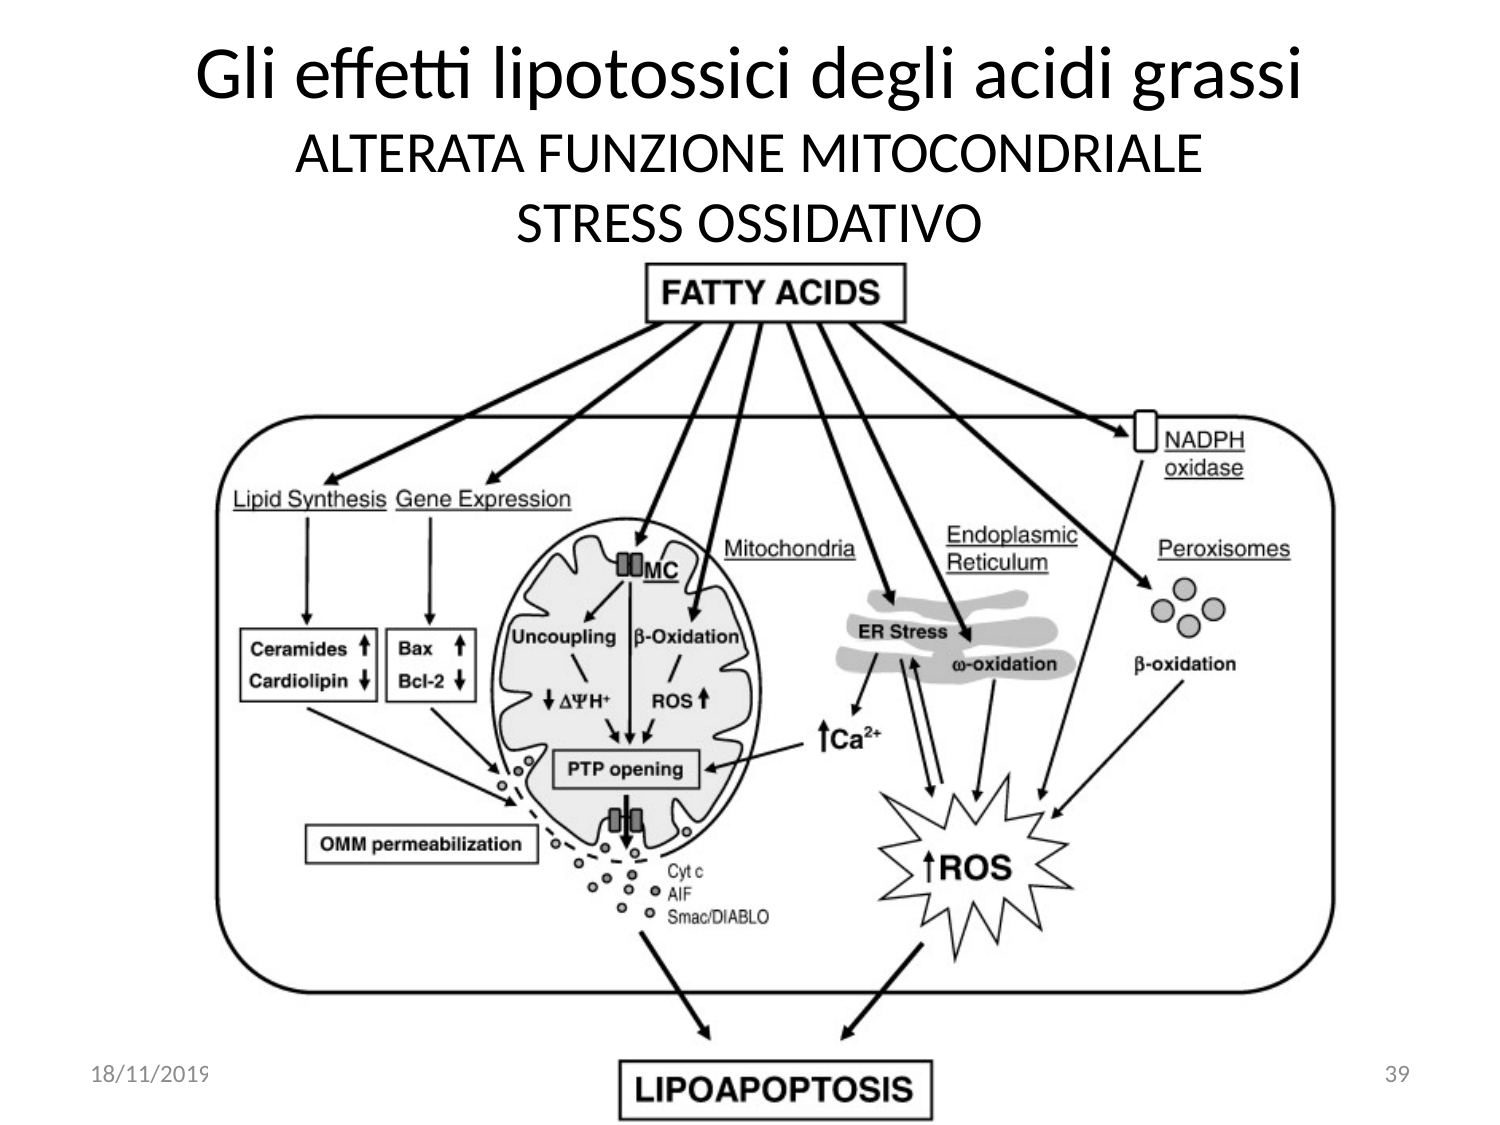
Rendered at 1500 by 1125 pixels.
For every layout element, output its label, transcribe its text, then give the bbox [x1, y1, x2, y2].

title Gli effetti lipotossici degli acidi grassi ALTERATA FUNZIONE MITOCONDRIALE STRESS OSSIDATIVO [75, 45, 1425, 233]
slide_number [75, 1042, 203, 1103]
picture [208, 255, 1341, 1125]
slide_number 39 [1346, 1042, 1425, 1103]
